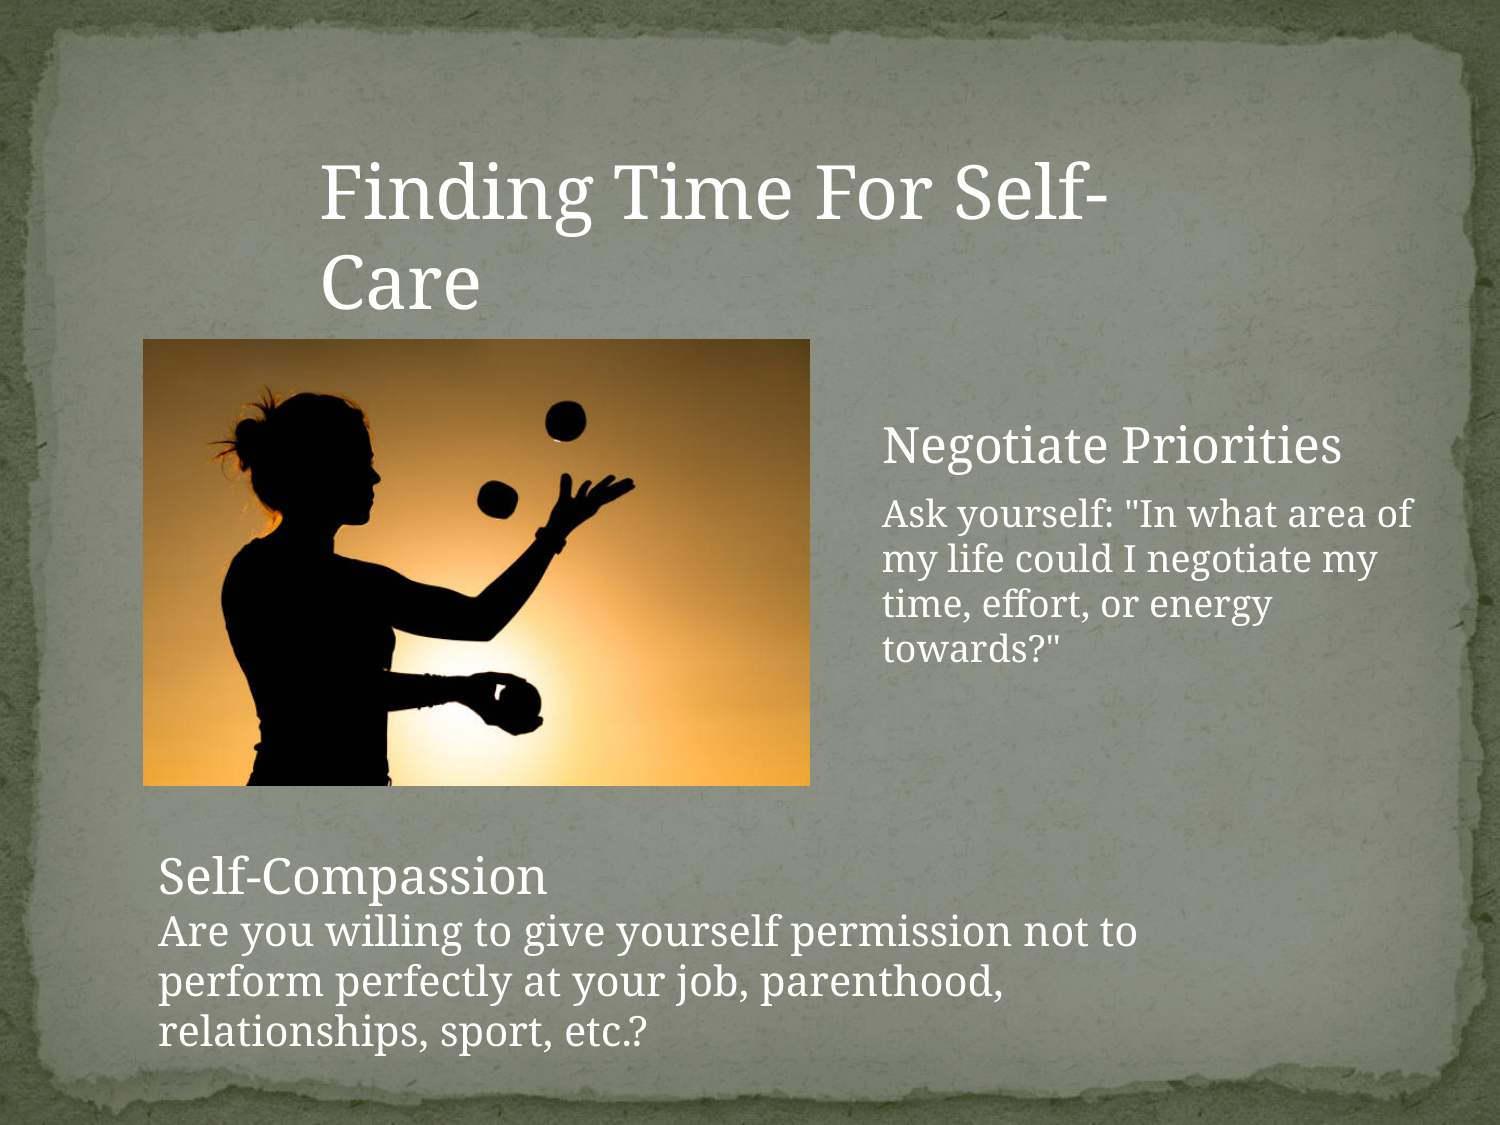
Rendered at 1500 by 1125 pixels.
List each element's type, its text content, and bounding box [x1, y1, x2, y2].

text_box Finding Time For Self-Care [304, 137, 1222, 332]
picture [143, 339, 811, 786]
text_box Ask yourself: "In what area of my life could I negotiate my time, effort, or energy towards?" [866, 482, 1472, 678]
text_box Negotiate Priorities [867, 406, 1370, 482]
text_box Self-Compassion Are you willing to give yourself permission not to perform perfectly at your job, parenthood, relationships, sport, etc.? [143, 837, 1253, 1063]
